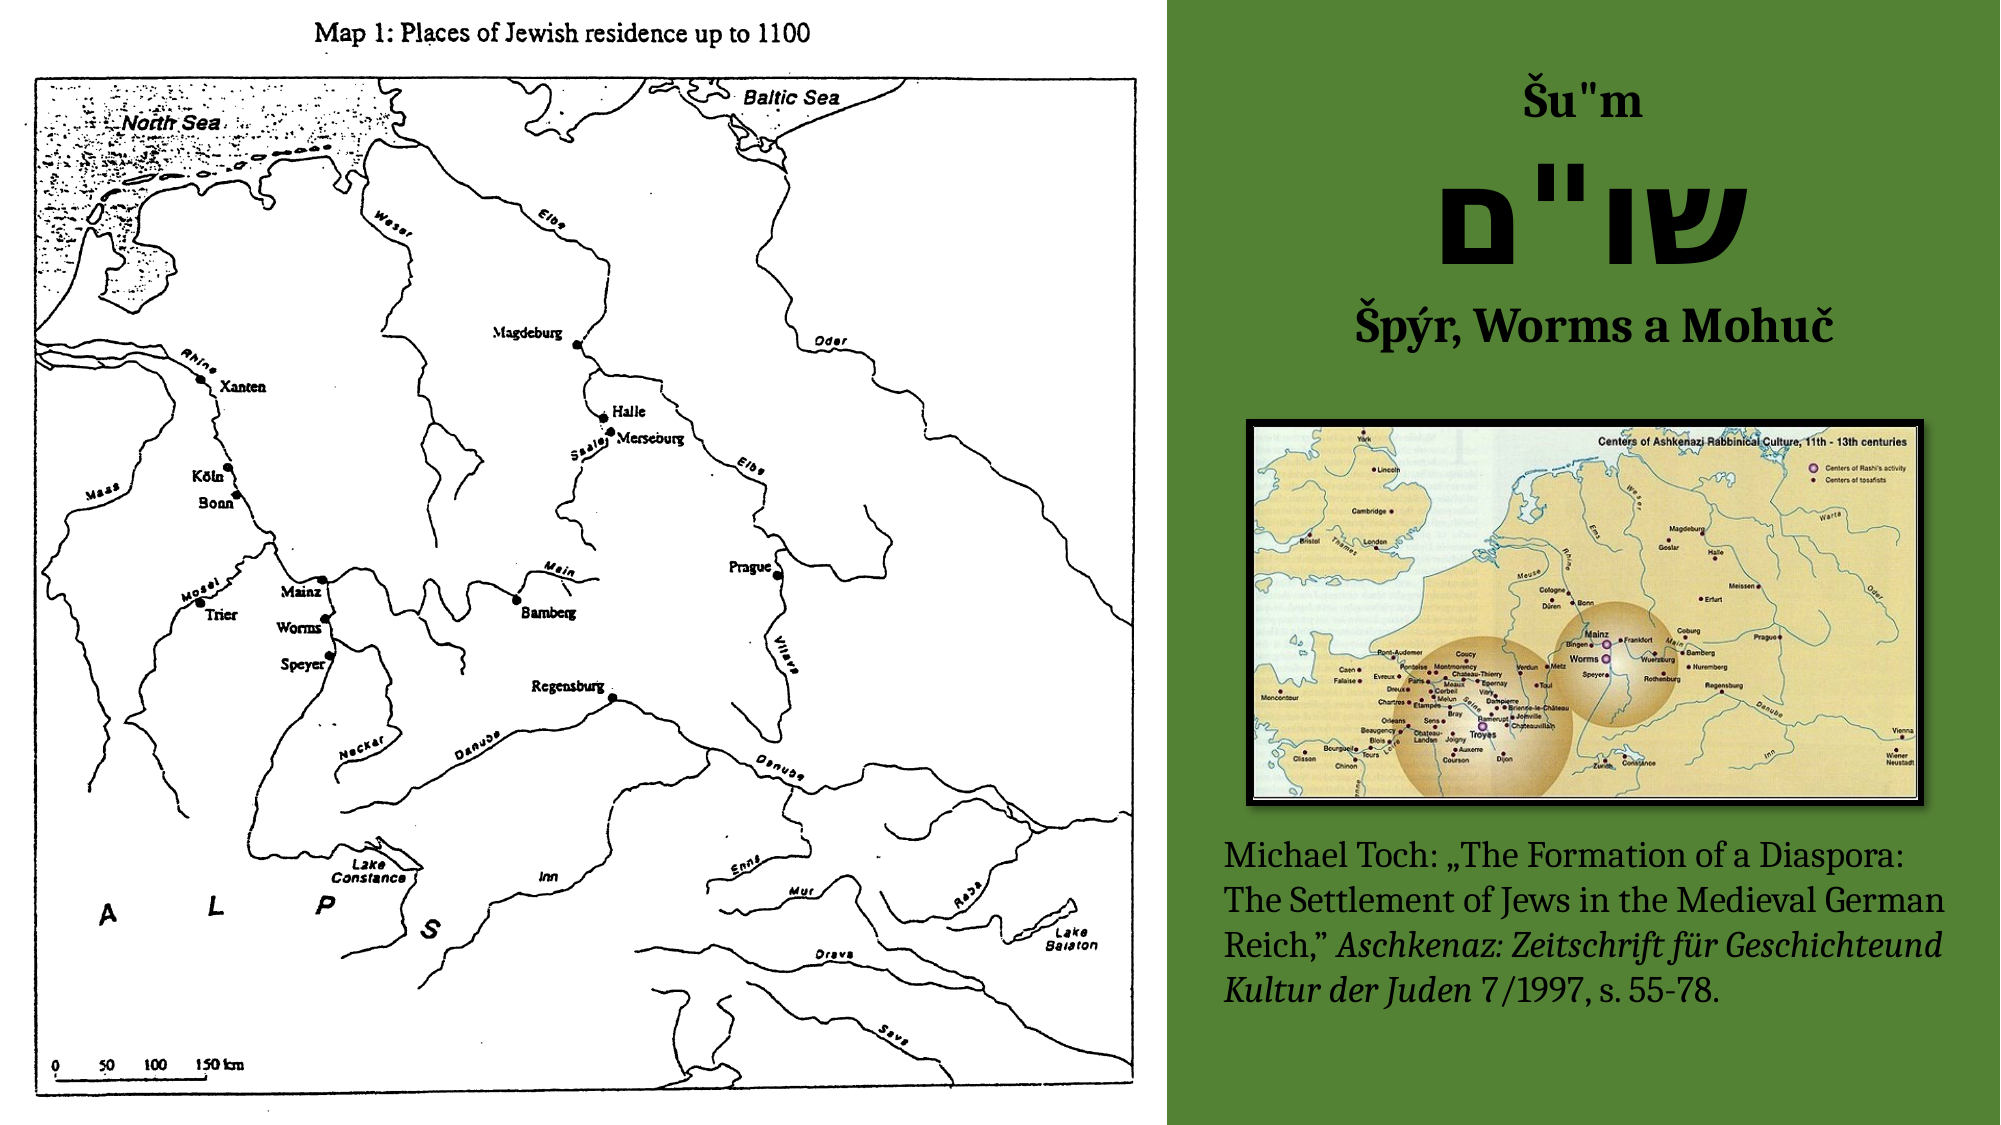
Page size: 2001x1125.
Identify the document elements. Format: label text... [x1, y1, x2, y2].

text_box Šu"m שו"ם Špýr, Worms a Mohuč [1167, 60, 2000, 360]
text_box Michael Toch: „The Formation of a Diaspora: The Settlement of Jews in the Medieval German Reich,” Aschkenaz: Zeitschrift für Geschichteund Kultur der Juden 7/1997, s. 55-78. [1208, 822, 1971, 1018]
picture [0, 0, 1167, 1125]
picture [1252, 425, 1919, 800]
